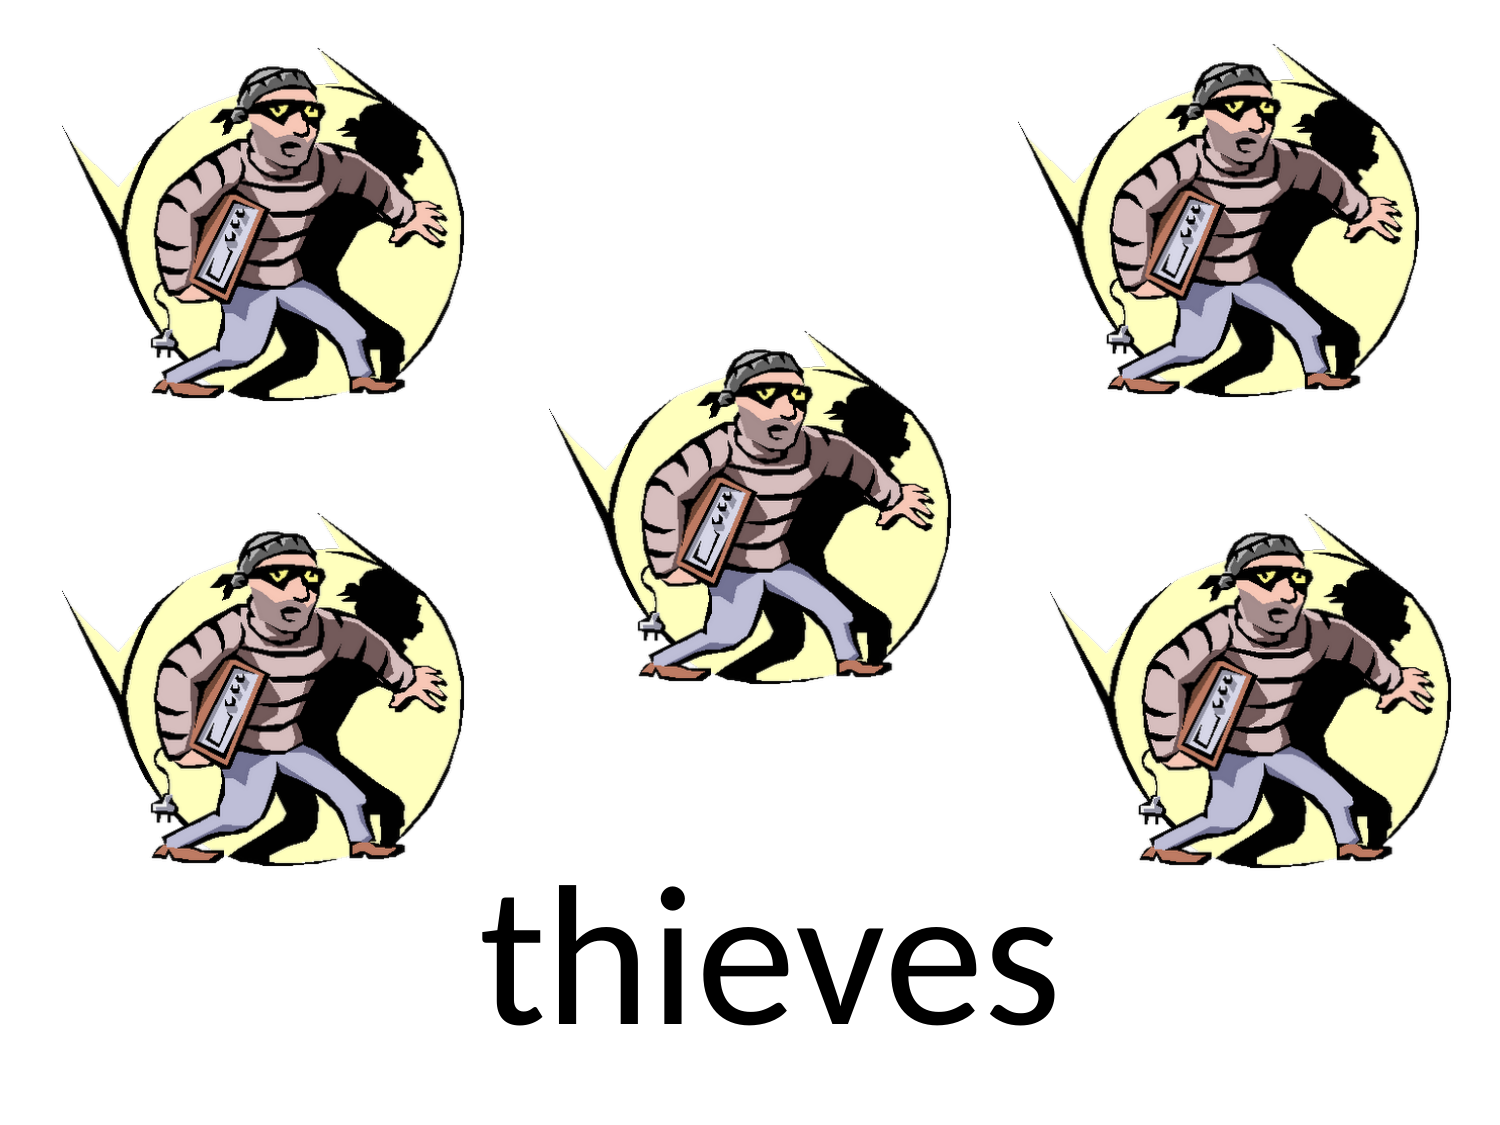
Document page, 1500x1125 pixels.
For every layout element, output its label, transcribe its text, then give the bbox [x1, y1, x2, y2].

picture [62, 509, 467, 869]
picture [549, 327, 954, 687]
picture [1017, 41, 1422, 401]
text_box thieves [345, 817, 1196, 1073]
picture [1049, 511, 1454, 871]
picture [62, 45, 467, 405]
